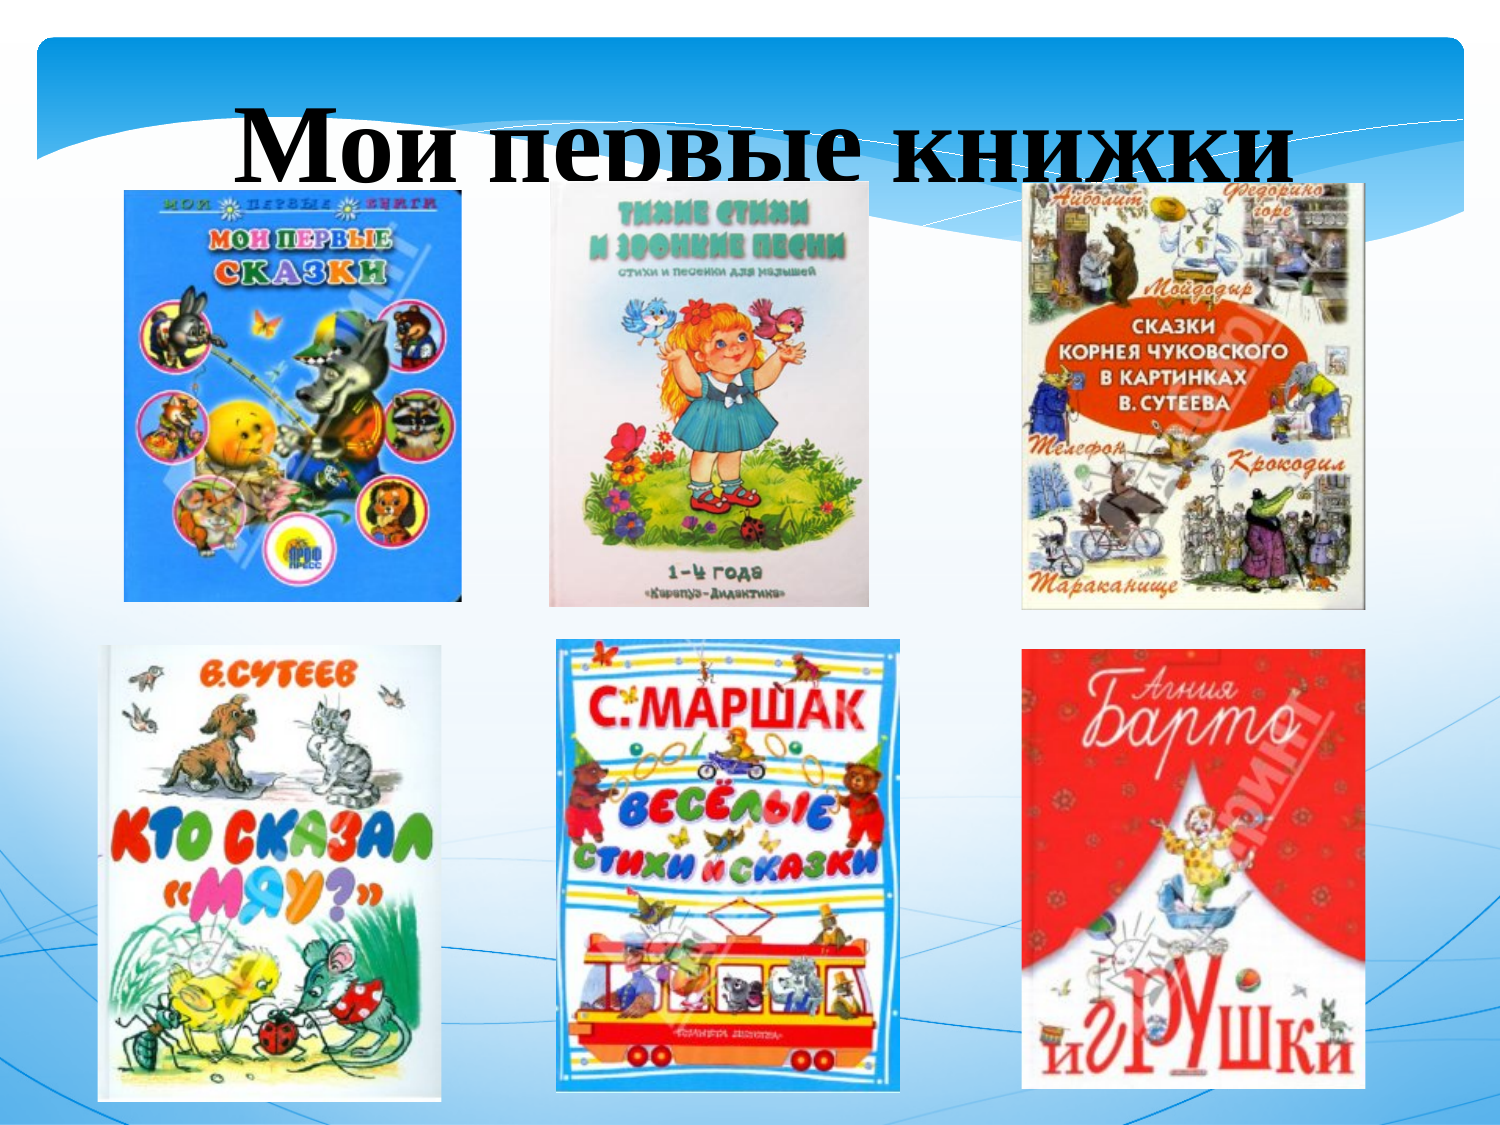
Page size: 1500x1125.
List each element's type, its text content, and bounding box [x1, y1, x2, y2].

picture [1021, 648, 1366, 1089]
picture [97, 644, 442, 1102]
picture [555, 639, 901, 1093]
picture [123, 190, 462, 602]
text_box Мои первые книжки [121, 42, 1409, 213]
picture [548, 181, 869, 607]
picture [1021, 183, 1366, 610]
